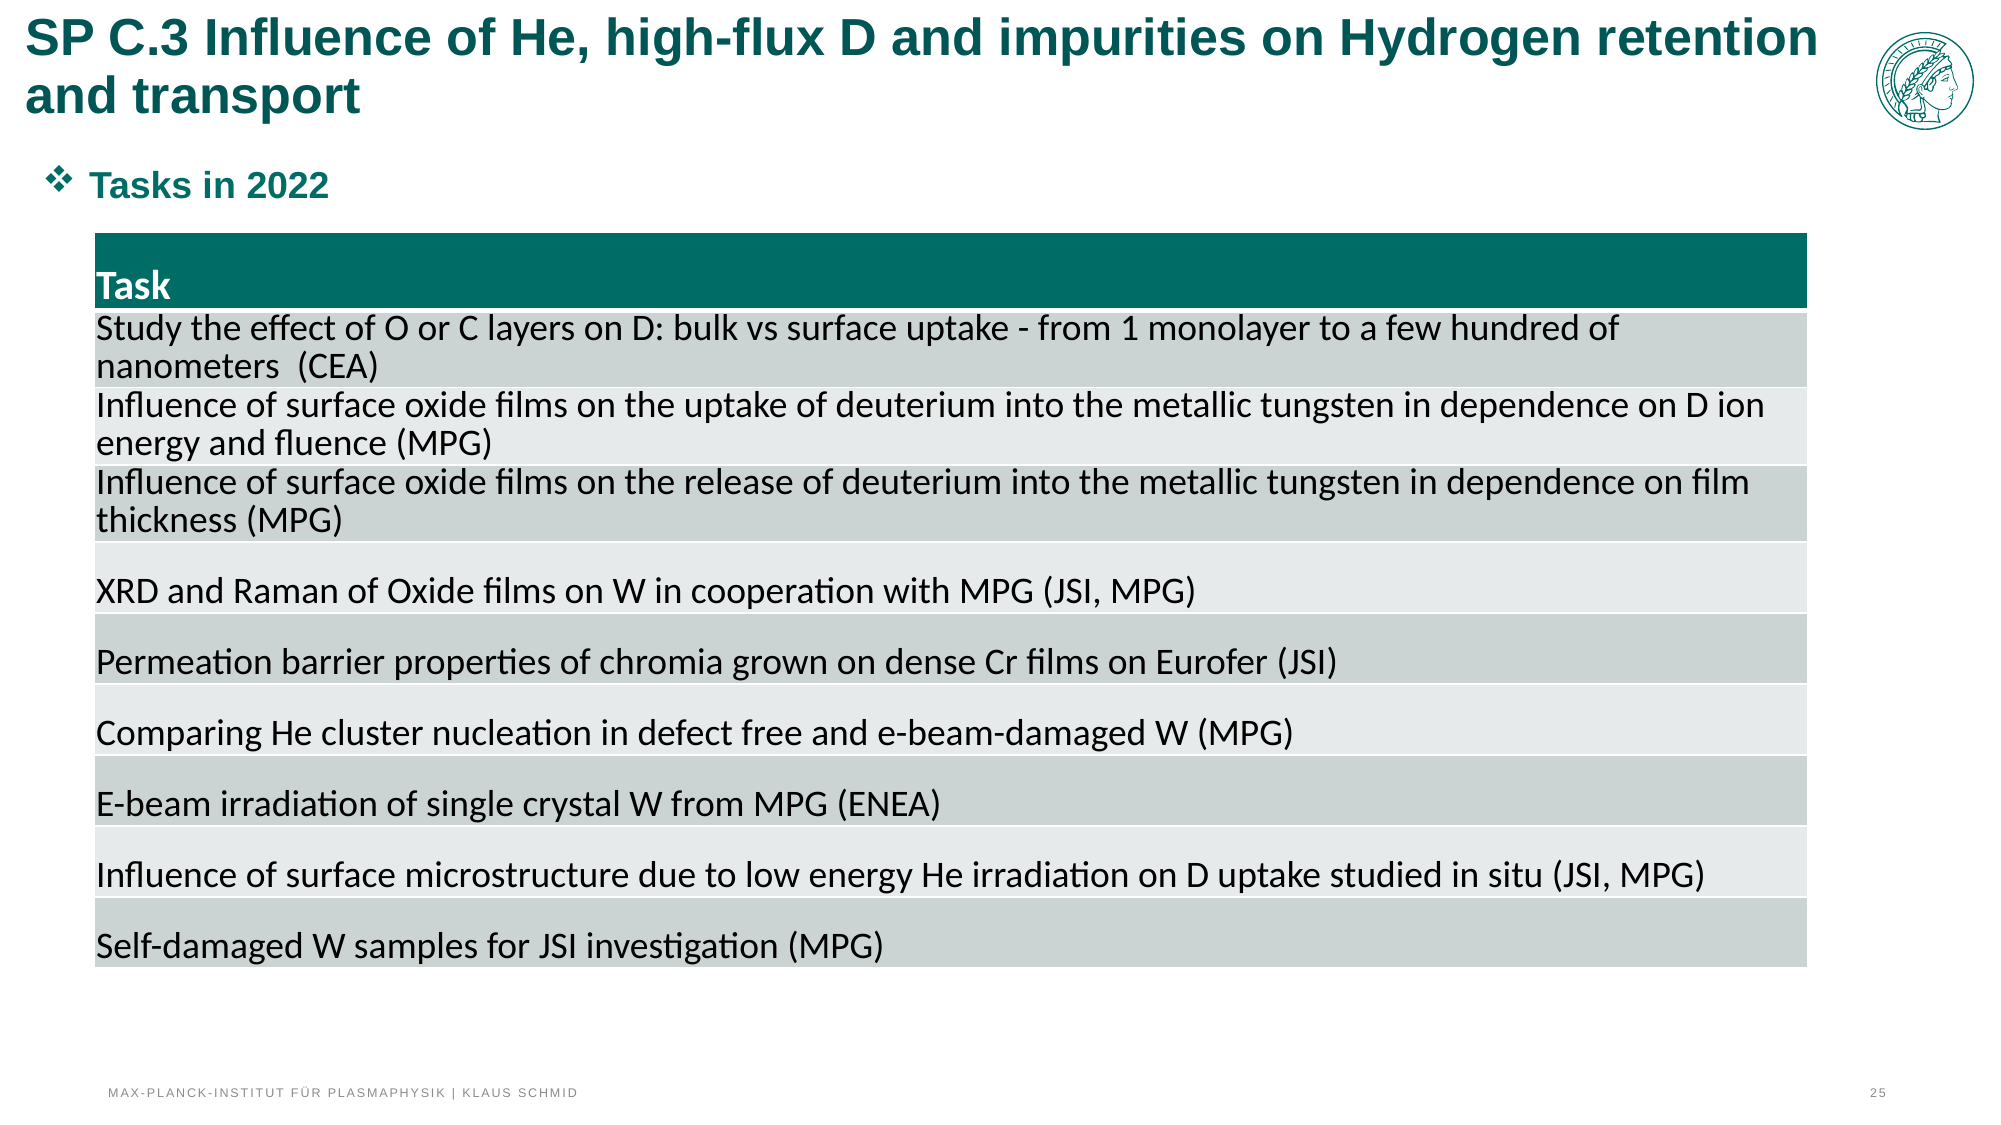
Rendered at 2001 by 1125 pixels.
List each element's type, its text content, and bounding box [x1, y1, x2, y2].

text_box Tasks in 2022 [27, 151, 345, 214]
table_cell Influence of surface oxide films on the release of deuterium into the metallic tungsten in dependence on film thickness (MPG) [95, 466, 1807, 541]
table_cell E-beam irradiation of single crystal W from MPG (ENEA) [95, 756, 1807, 825]
table_cell Self-damaged W samples for JSI investigation (MPG) [95, 898, 1807, 967]
footer Max-Planck-Institut für Plasmaphysik | Klaus Schmid [108, 1076, 1112, 1100]
table_cell XRD and Raman of Oxide films on W in cooperation with MPG (JSI, MPG) [95, 543, 1807, 612]
title SP C.3 Influence of He, high-flux D and impurities on Hydrogen retention and transport [25, 1, 1877, 131]
slide_number 25 [1850, 1076, 1887, 1100]
table_cell Influence of surface oxide films on the uptake of deuterium into the metallic tungsten in dependence on D ion energy and fluence (MPG) [95, 388, 1807, 464]
table_header Task [95, 233, 1807, 308]
table_cell Influence of surface microstructure due to low energy He irradiation on D uptake studied in situ (JSI, MPG) [95, 827, 1807, 896]
table_cell Study the effect of O or C layers on D: bulk vs surface uptake - from 1 monolayer to a few hundred of nanometers (CEA) [95, 313, 1807, 387]
table_cell Comparing He cluster nucleation in defect free and e-beam-damaged W (MPG) [95, 685, 1807, 754]
table_cell Permeation barrier properties of chromia grown on dense Cr films on Eurofer (JSI) [95, 614, 1807, 683]
